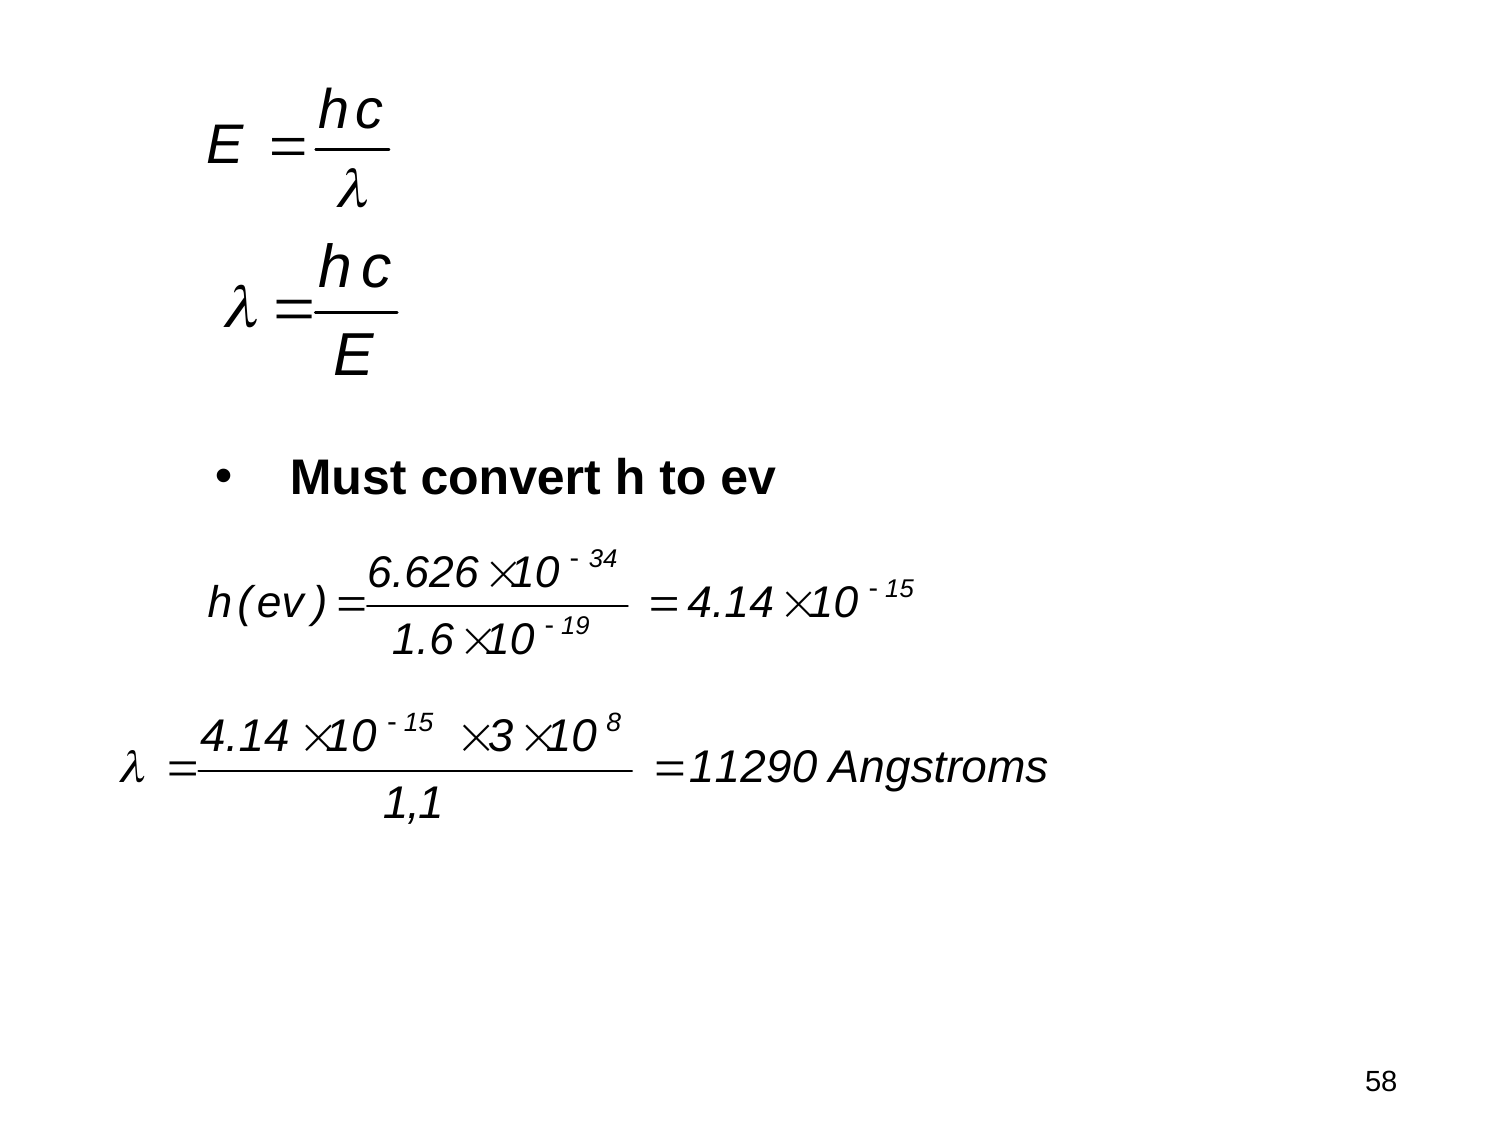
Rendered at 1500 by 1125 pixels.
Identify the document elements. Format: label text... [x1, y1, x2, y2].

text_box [212, 224, 413, 389]
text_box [110, 699, 1060, 838]
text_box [199, 537, 928, 676]
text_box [199, 74, 401, 220]
text_box Must convert h to ev [199, 437, 1325, 513]
slide_number 58 [1062, 1050, 1413, 1110]
